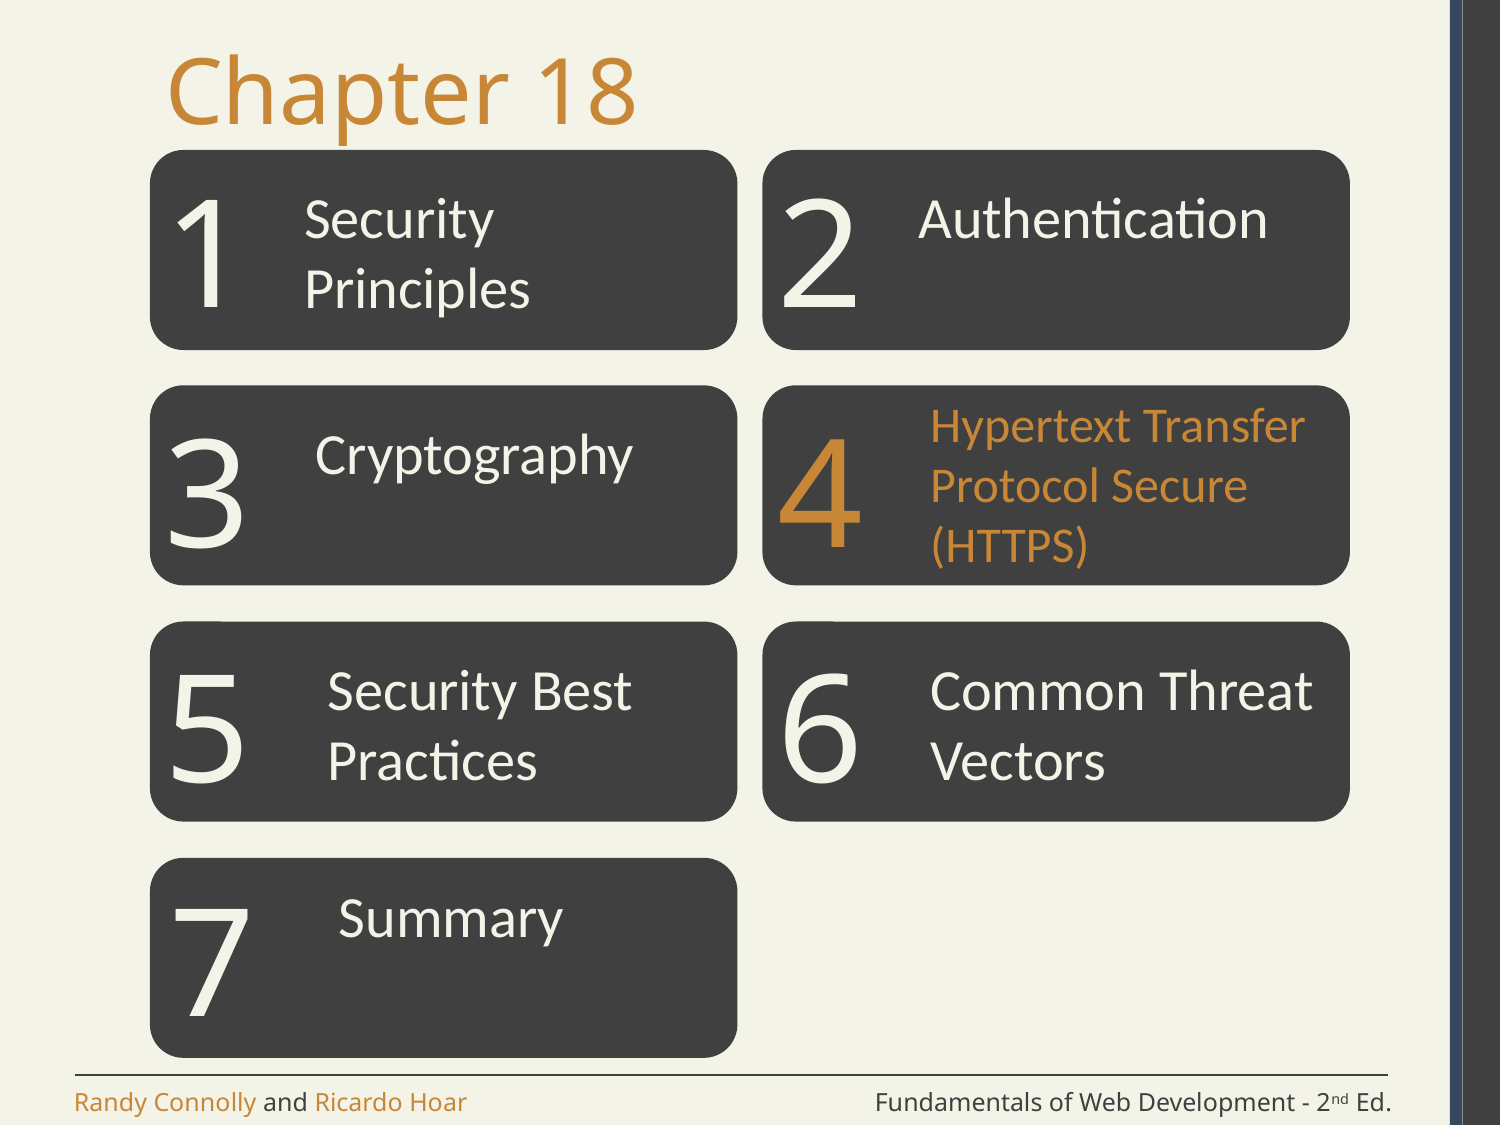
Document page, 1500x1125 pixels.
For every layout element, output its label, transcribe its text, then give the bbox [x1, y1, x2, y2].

text_box Hypertext Transfer Protocol Secure (HTTPS) [915, 385, 1329, 580]
text_box [778, 619, 1353, 824]
text_box Summary [324, 872, 738, 957]
text_box 5 [150, 624, 263, 820]
text_box [165, 855, 740, 1060]
text_box [774, 147, 1353, 353]
text_box Cryptography [301, 408, 715, 494]
text_box 4 [762, 390, 875, 586]
text_box [165, 619, 740, 824]
text_box 1 [150, 149, 263, 345]
text_box [161, 147, 740, 353]
text_box 7 [154, 859, 268, 1055]
text_box [775, 383, 1353, 588]
text_box 6 [762, 624, 875, 820]
text_box Security Principles [289, 172, 703, 328]
text_box 2 [762, 149, 875, 345]
title Chapter 18 [150, 24, 1450, 200]
text_box Common Threat Vectors [915, 645, 1329, 800]
text_box 3 [150, 390, 263, 586]
text_box Authentication [903, 172, 1317, 258]
text_box [147, 871, 154, 1045]
text_box Security Best Practices [312, 645, 727, 800]
text_box [162, 383, 740, 588]
